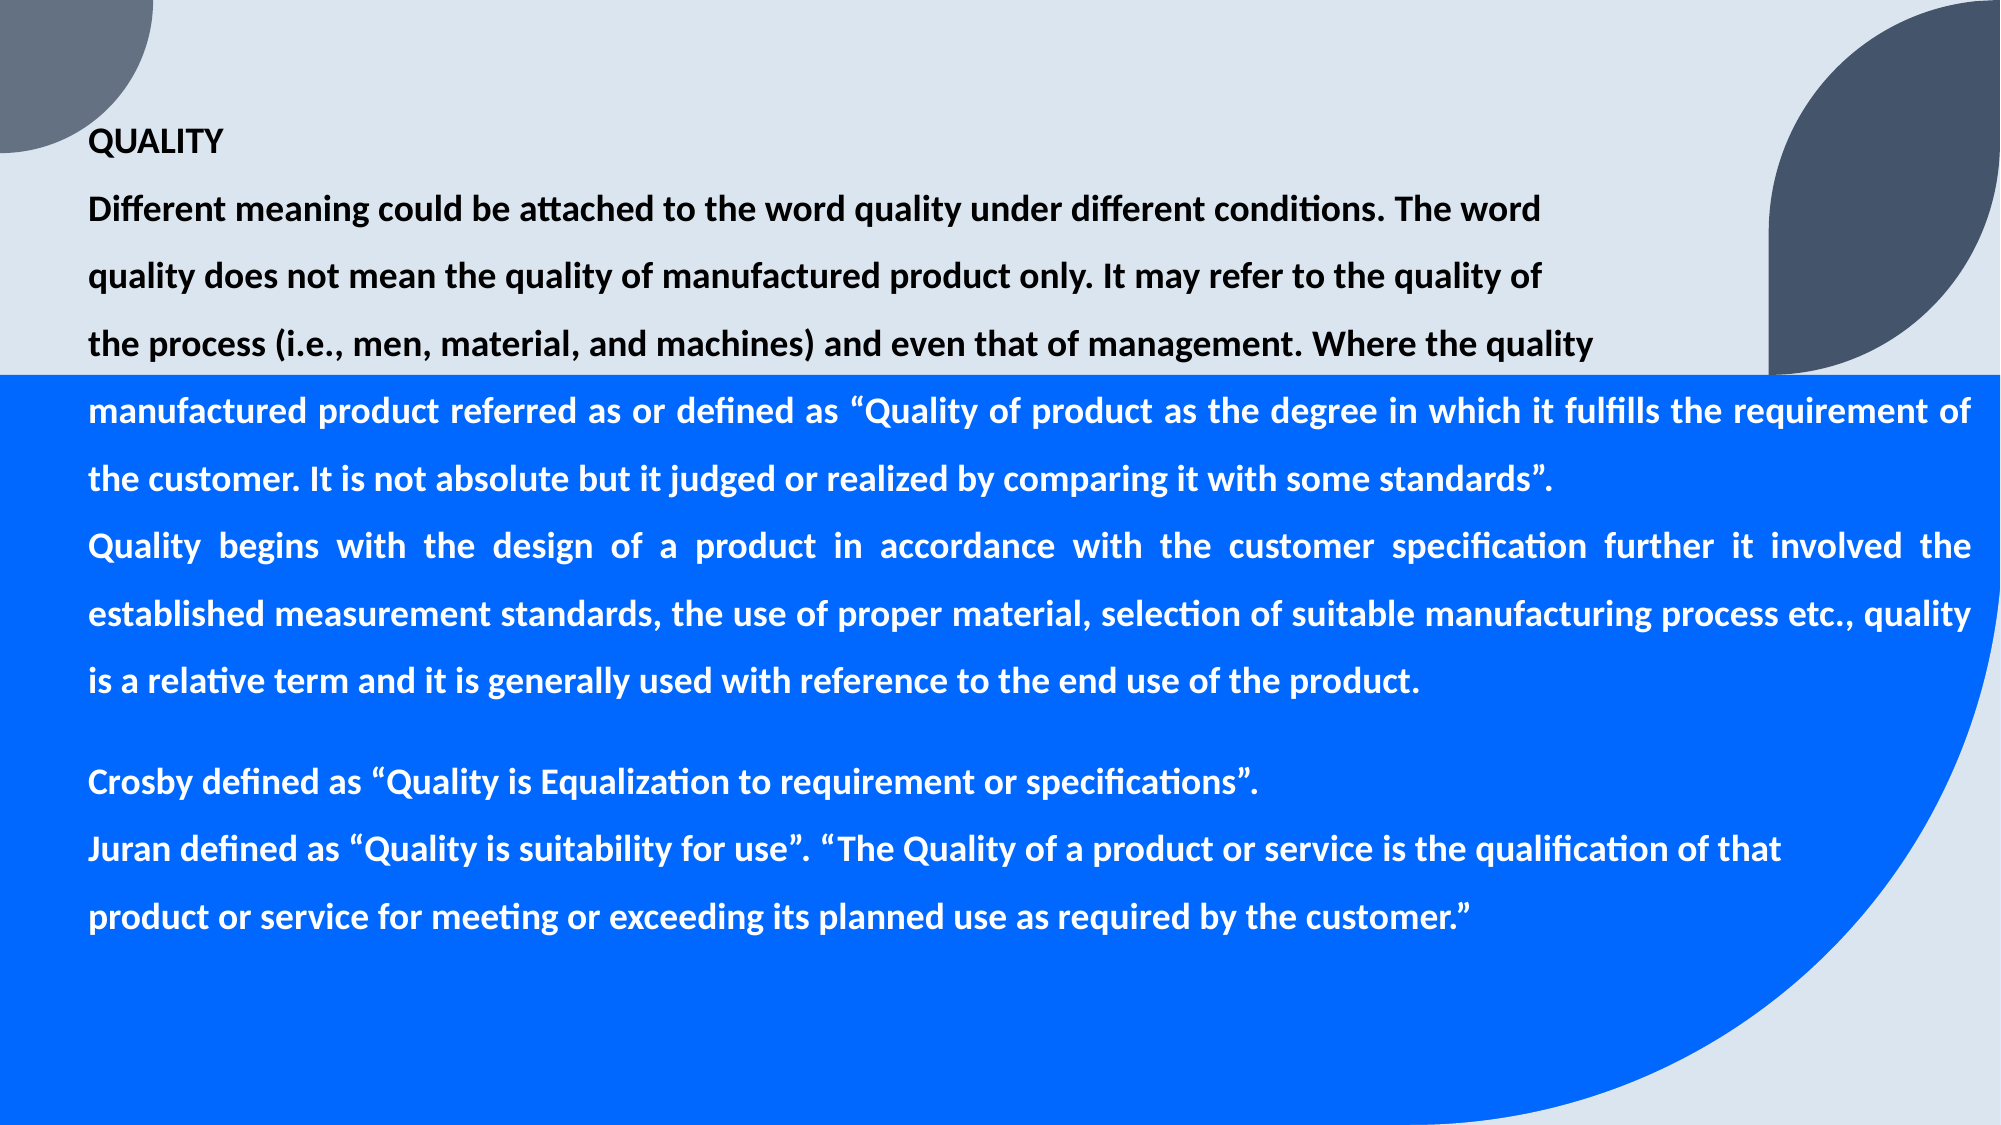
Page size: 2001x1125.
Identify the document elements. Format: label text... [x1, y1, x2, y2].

text_box QUALITY Different meaning could be attached to the word quality under different conditions. The word quality does not mean the quality of manufactured product only. It may refer to the quality of the process (i.e., men, material, and machines) and even that of management. Where the quality manufactured product referred as or defined as “Quality of product as the degree in which it fulfills the requirement of the customer. It is not absolute but it judged or realized by comparing it with some standards”. Quality begins with the design of a product in accordance with the customer specification further it involved the established measurement standards, the use of proper material, selection of suitable manufacturing process etc., quality is a relative term and it is generally used with reference to the end use of the product. [73, 86, 1989, 709]
text_box Crosby defined as “Quality is Equalization to requirement or specifications”. Juran defined as “Quality is suitability for use”. “The Quality of a product or service is the qualification of that product or service for meeting or exceeding its planned use as required by the customer.” [73, 726, 1884, 945]
